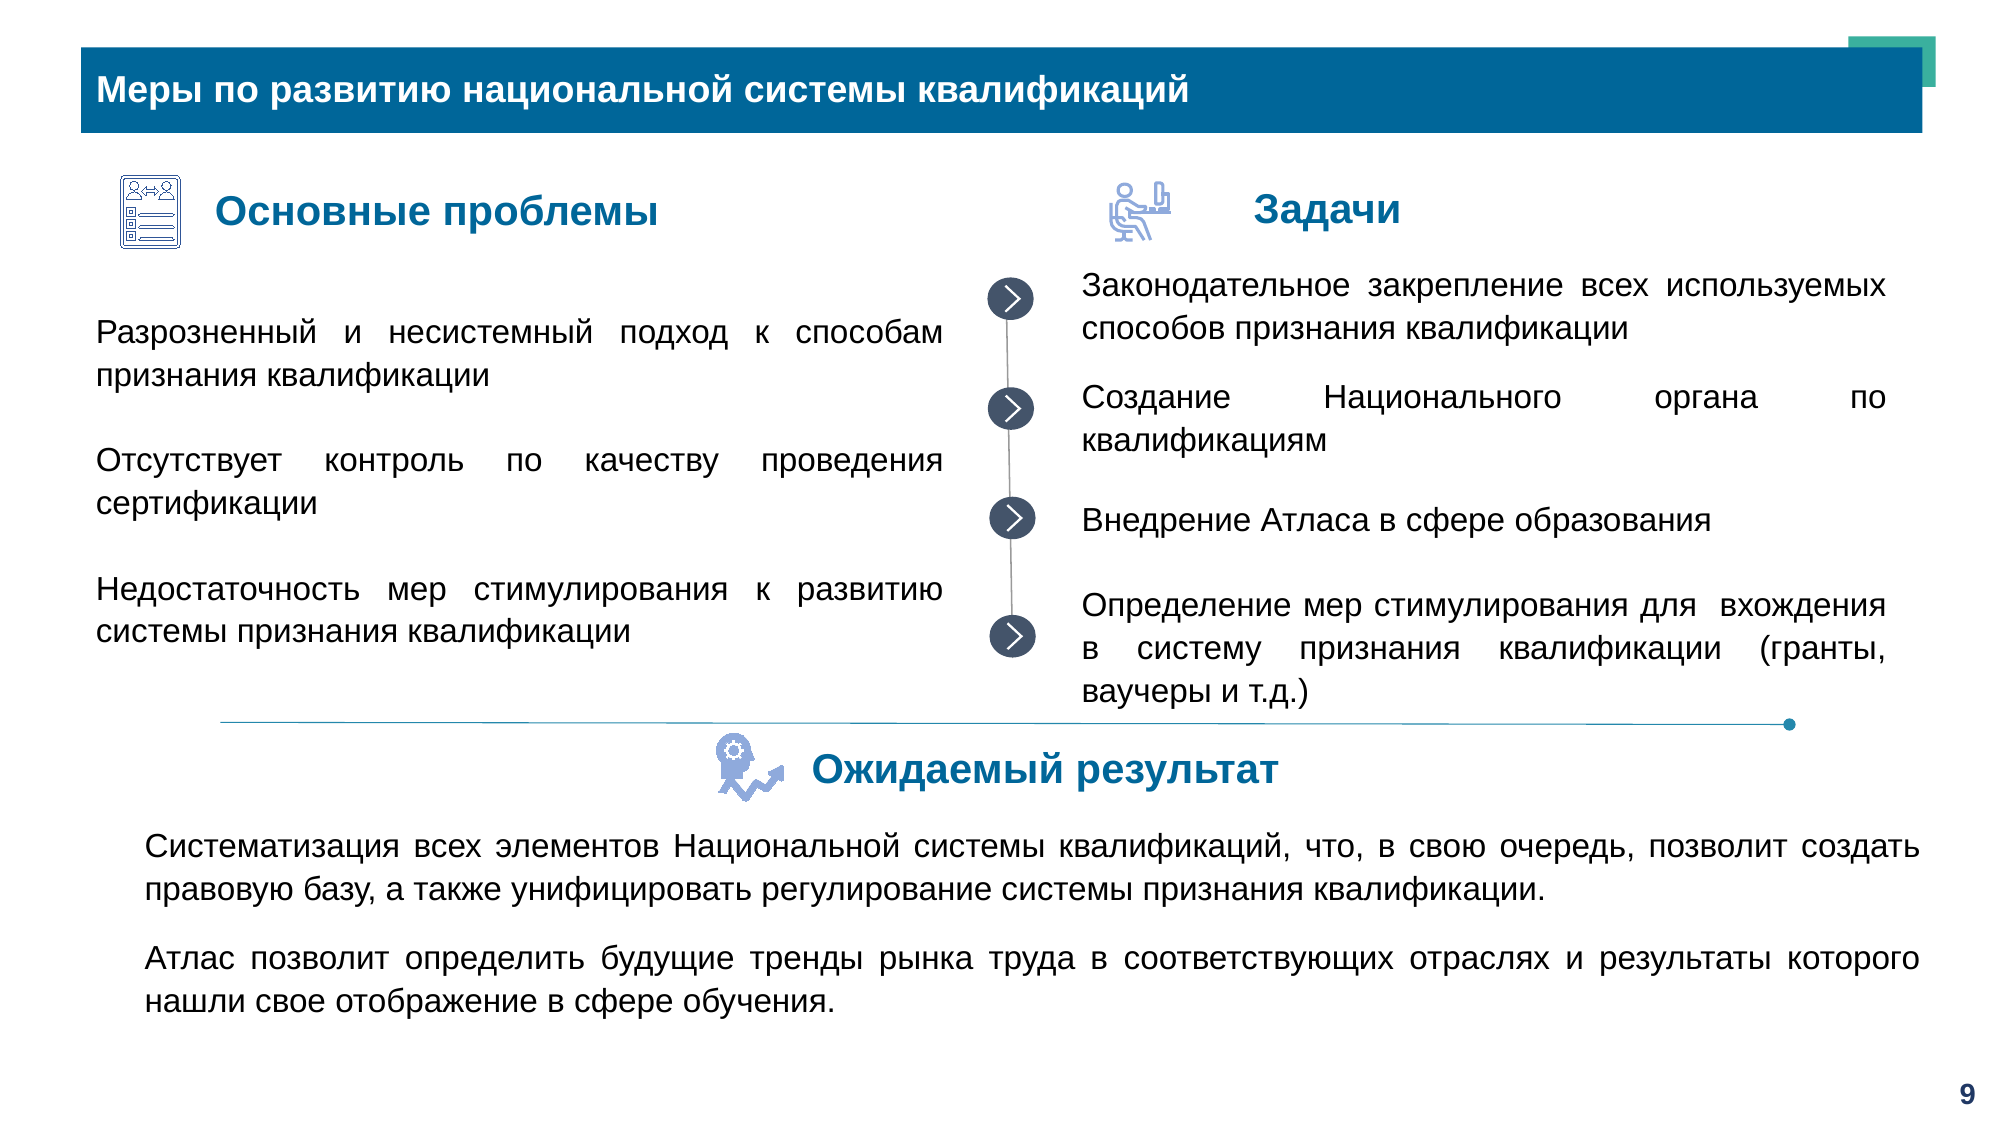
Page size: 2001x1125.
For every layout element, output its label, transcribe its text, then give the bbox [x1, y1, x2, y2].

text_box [987, 387, 1035, 430]
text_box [989, 614, 1036, 658]
text_box Законодательное закрепление всех используемых способов признания квалификации Создание Национального органа по квалификациям Внедрение Атласа в сфере образования Определение мер стимулирования для вхождения в систему признания квалификации (гранты, ваучеры и т.д.) [1066, 253, 1903, 717]
text_box [1848, 36, 1936, 87]
text_box [600, 182, 968, 254]
text_box Ожидаемый результат [811, 725, 1301, 793]
text_box 9 [1922, 1062, 1991, 1123]
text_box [1006, 540, 1013, 614]
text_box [1108, 180, 1174, 242]
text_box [120, 175, 181, 249]
text_box Меры по развитию национальной системы квалификаций [81, 47, 1923, 133]
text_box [1006, 430, 1013, 496]
text_box Основные проблемы [214, 163, 1068, 234]
text_box Задачи [1238, 173, 1417, 239]
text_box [1006, 320, 1013, 387]
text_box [989, 496, 1036, 540]
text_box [716, 733, 784, 802]
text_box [987, 277, 1034, 320]
text_box Разрозненный и несистемный подход к способам признания квалификации Отсутствует контроль по качеству проведения сертификации Недостаточность мер стимулирования к развитию системы признания квалификации [81, 300, 960, 657]
text_box Систематизация всех элементов Национальной системы квалификаций, что, в свою очередь, позволит создать правовую базу, а также унифицировать регулирование системы признания квалификации. Атлас позволит определить будущие тренды рынка труда в соответствующих отраслях и результаты которого нашли свое отображение в сфере обучения. [129, 814, 1938, 1027]
